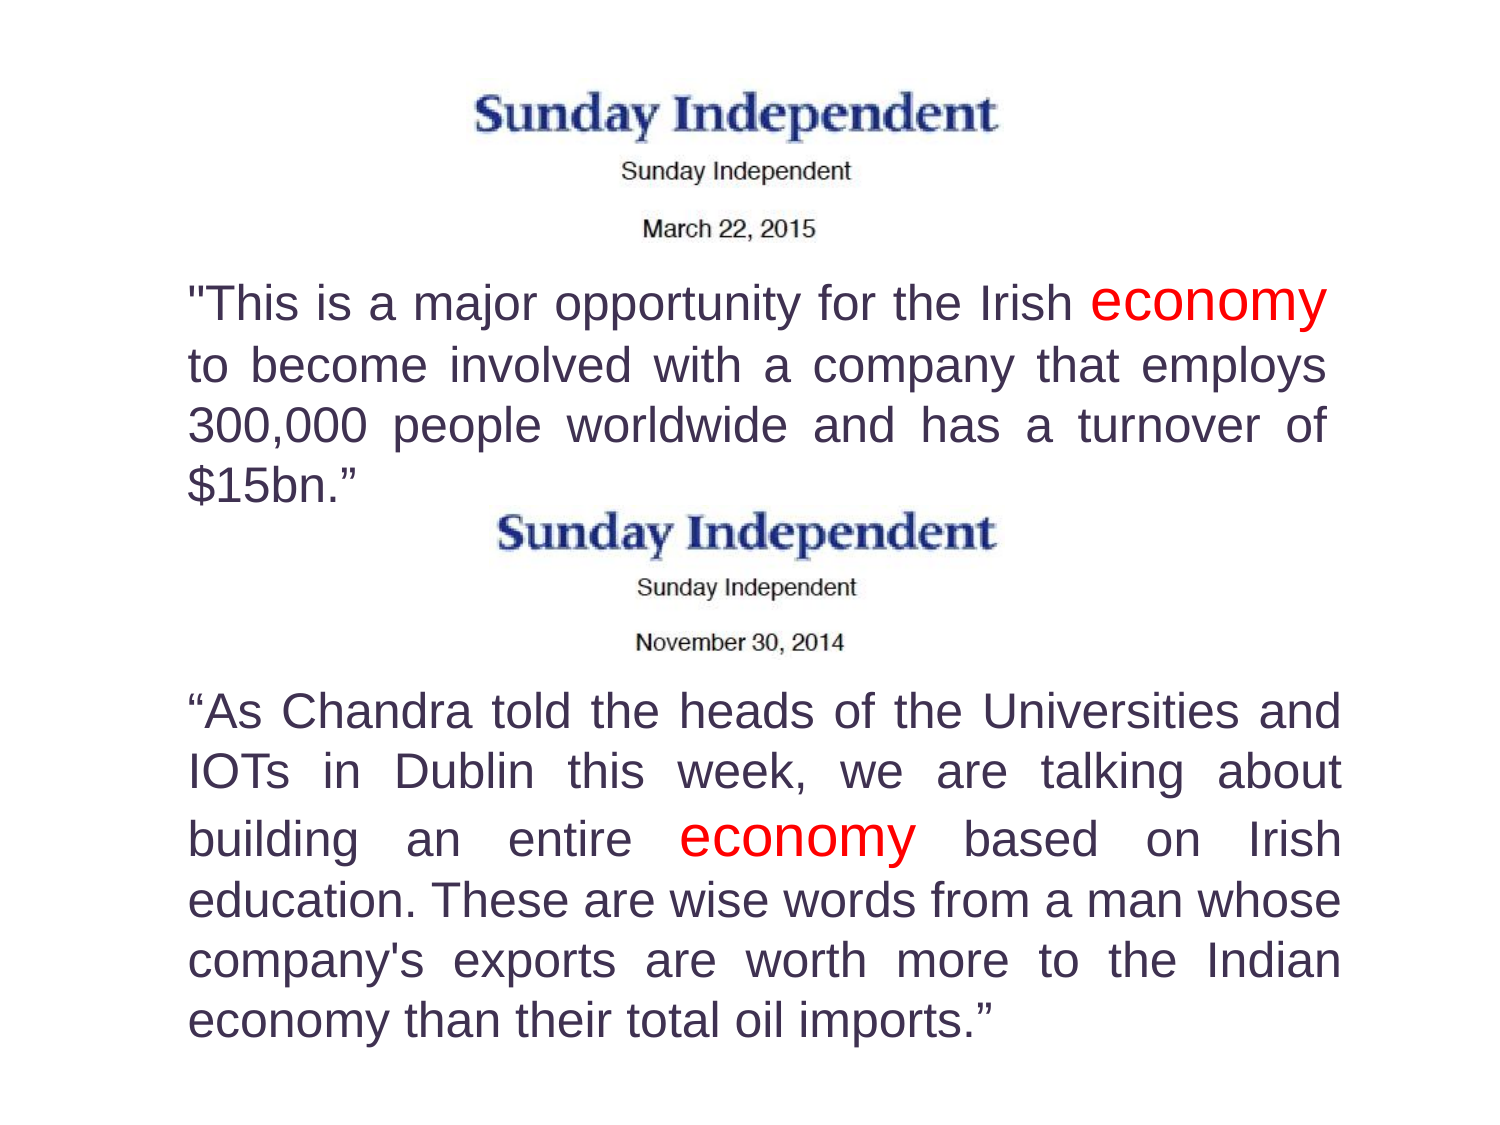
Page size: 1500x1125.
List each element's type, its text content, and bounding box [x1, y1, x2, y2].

text_box "This is a major opportunity for the Irish economy to become involved with a company that employs 300,000 people worldwide and has a turnover of $15bn.” [172, 254, 1343, 523]
picture [488, 505, 1005, 661]
picture [465, 78, 1005, 244]
text_box “As Chandra told the heads of the Universities and IOTs in Dublin this week, we are talking about building an entire economy based on Irish education. These are wise words from a man whose company's exports are worth more to the Indian economy than their total oil imports.” [172, 670, 1358, 1060]
